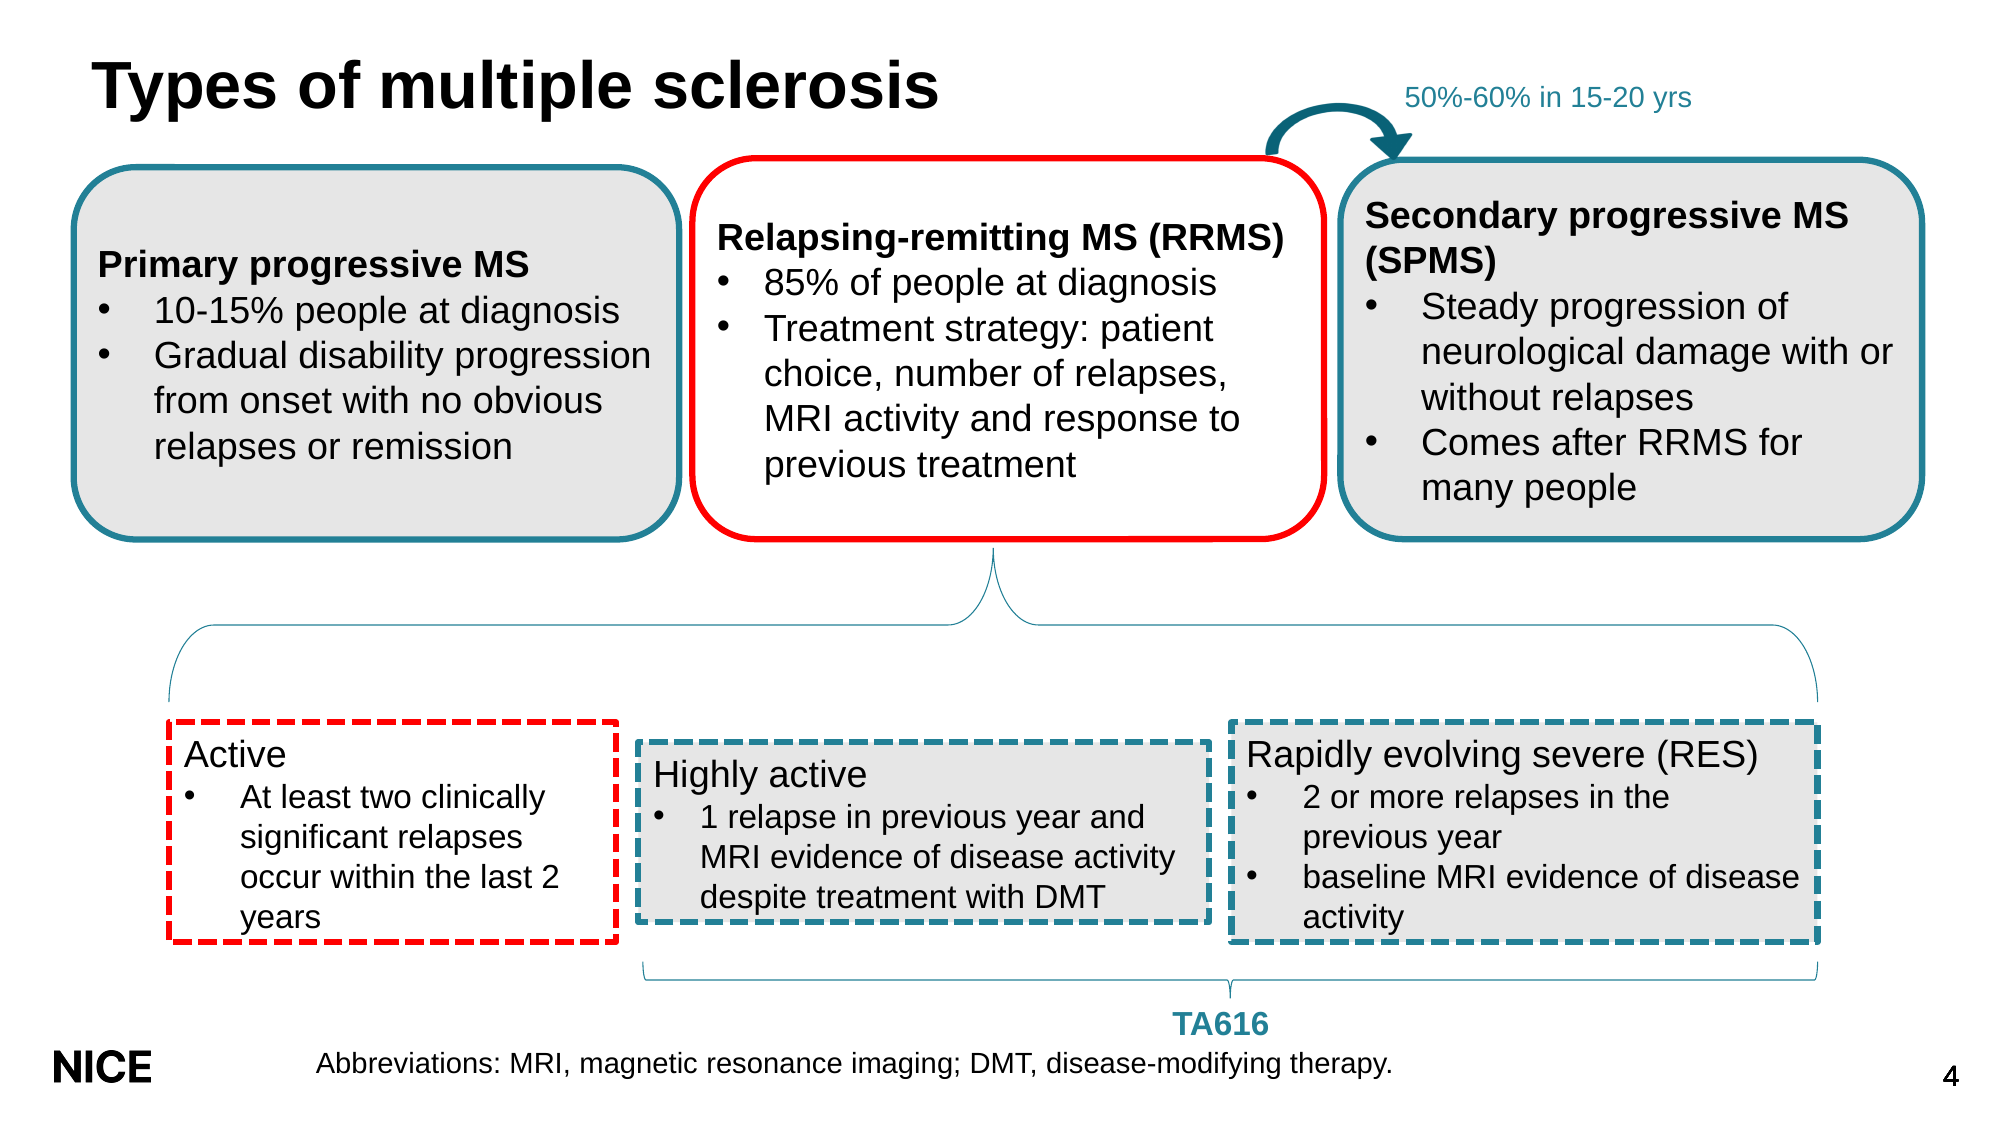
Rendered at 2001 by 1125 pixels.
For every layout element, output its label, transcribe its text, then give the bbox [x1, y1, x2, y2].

text_box Highly active 1 relapse in previous year and MRI evidence of disease activity despite treatment with DMT [638, 742, 1210, 923]
text_box TA616 [1052, 995, 1399, 1050]
text_box Primary progressive MS 10-15% people at diagnosis Gradual disability progression from onset with no obvious relapses or remission [72, 166, 681, 541]
list Abbreviations: MRI, magnetic resonance imaging; DMT, disease-modifying therapy. [300, 1040, 1792, 1101]
text_box Rapidly evolving severe (RES) 2 or more relapses in the previous year baseline MRI evidence of disease activity [1231, 722, 1818, 942]
picture [54, 1050, 151, 1083]
picture [1253, 79, 1422, 190]
text_box [1052, 512, 1103, 563]
text_box Active At least two clinically significant relapses occur within the last 2 years [168, 722, 617, 942]
text_box Relapsing-remitting MS (RRMS) 85% of people at diagnosis Treatment strategy: patient choice, number of relapses, MRI activity and response to previous treatment [691, 157, 1326, 541]
text_box 50%-60% in 15-20 yrs [1280, 66, 1817, 126]
text_box Secondary progressive MS (SPMS) Steady progression of neurological damage with or without relapses Comes after RRMS for many people [1339, 158, 1924, 541]
title Types of multiple sclerosis [76, 43, 1923, 141]
text_box [642, 961, 1819, 999]
text_box [168, 547, 1819, 703]
